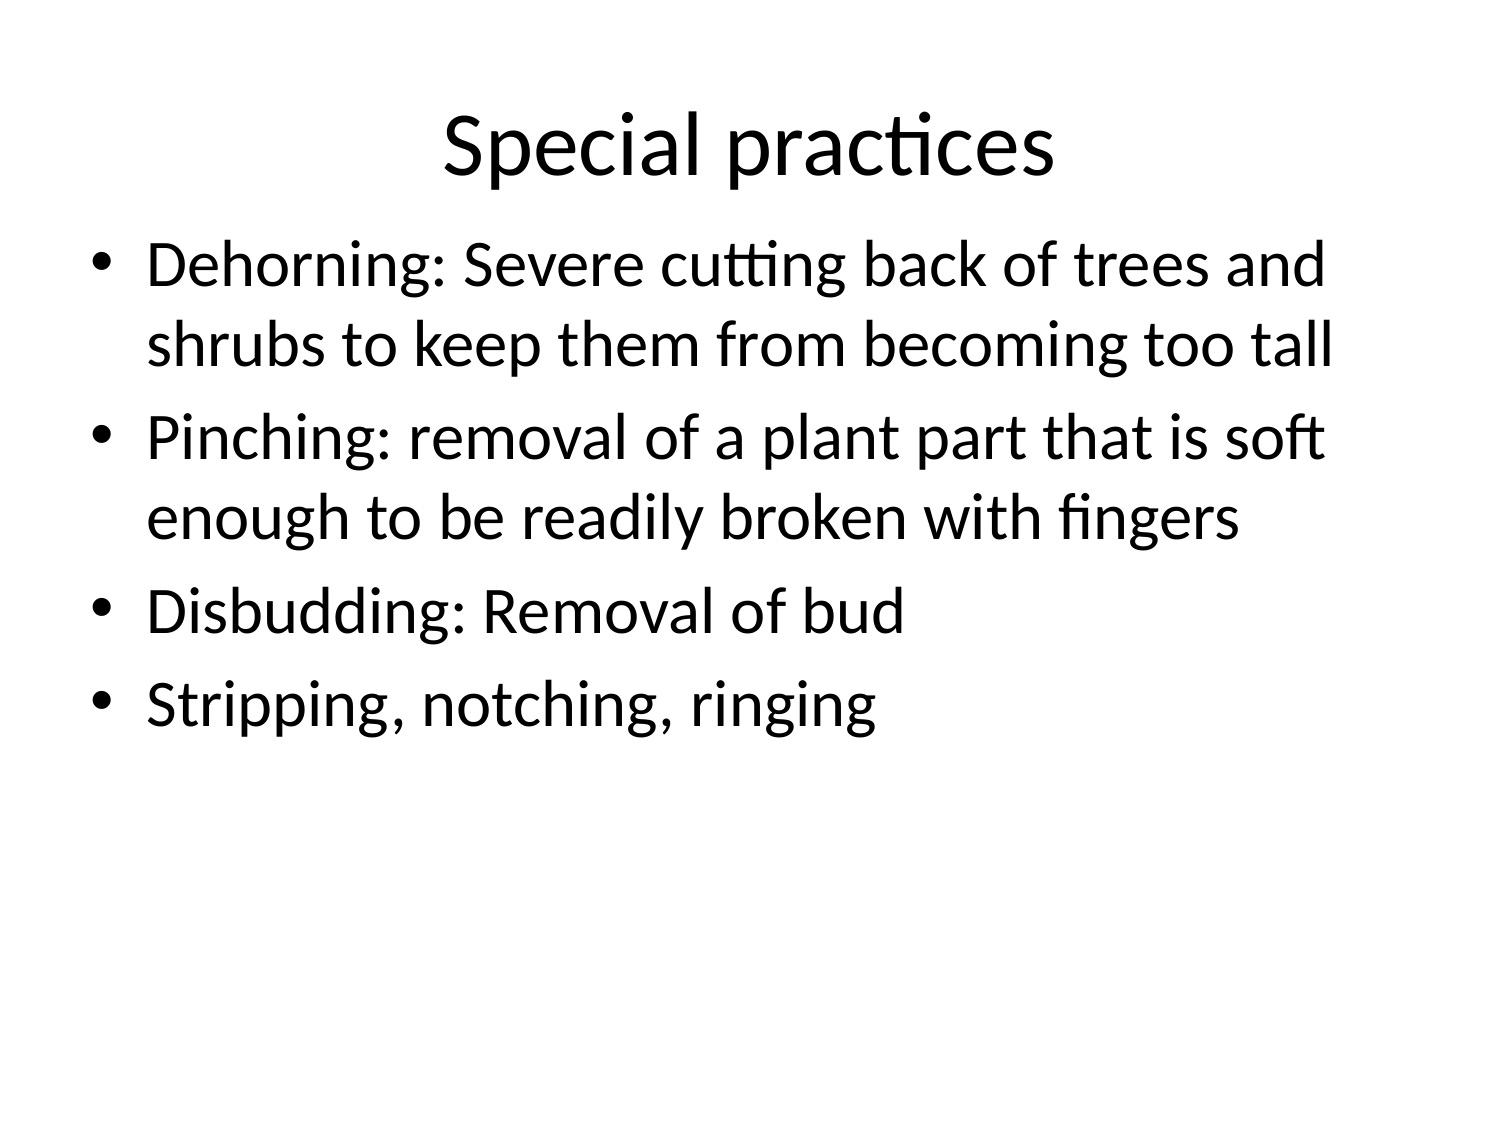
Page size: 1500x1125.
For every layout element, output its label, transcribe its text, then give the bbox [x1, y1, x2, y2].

title Special practices [75, 45, 1425, 212]
list Dehorning: Severe cutting back of trees and shrubs to keep them from becoming too tall Pinching: removal of a plant part that is soft enough to be readily broken with fingers Disbudding: Removal of bud Stripping, notching, ringing [75, 212, 1425, 955]
